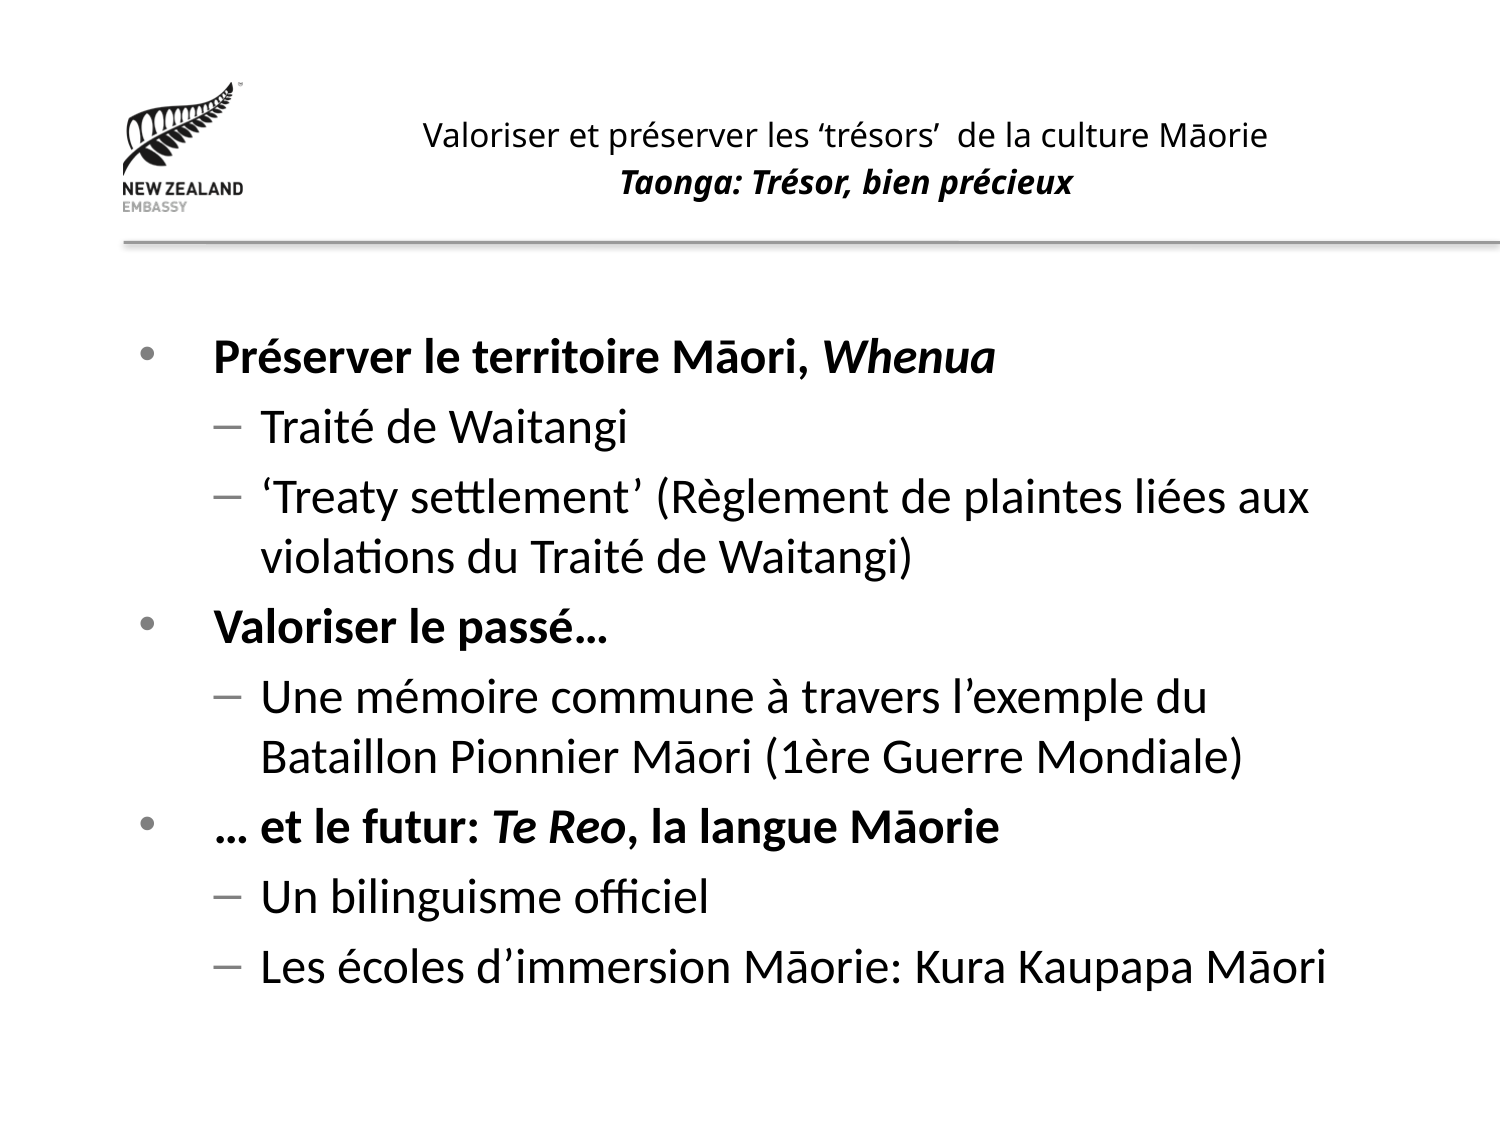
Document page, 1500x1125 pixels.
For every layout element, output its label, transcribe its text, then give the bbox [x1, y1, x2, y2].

picture [123, 82, 243, 212]
list Valoriser et préserver les ‘trésors’ de la culture Māorie Taonga: Trésor, bien précieux [293, 106, 1399, 284]
list Préserver le territoire Māori, Whenua Traité de Waitangi ‘Treaty settlement’ (Règlement de plaintes liées aux violations du Traité de Waitangi) Valoriser le passé… Une mémoire commune à travers l’exemple du Bataillon Pionnier Māori (1ère Guerre Mondiale) … et le futur: Te Reo, la langue Māorie Un bilinguisme officiel Les écoles d’immersion Māorie: Kura Kaupapa Māori [123, 245, 1399, 1016]
